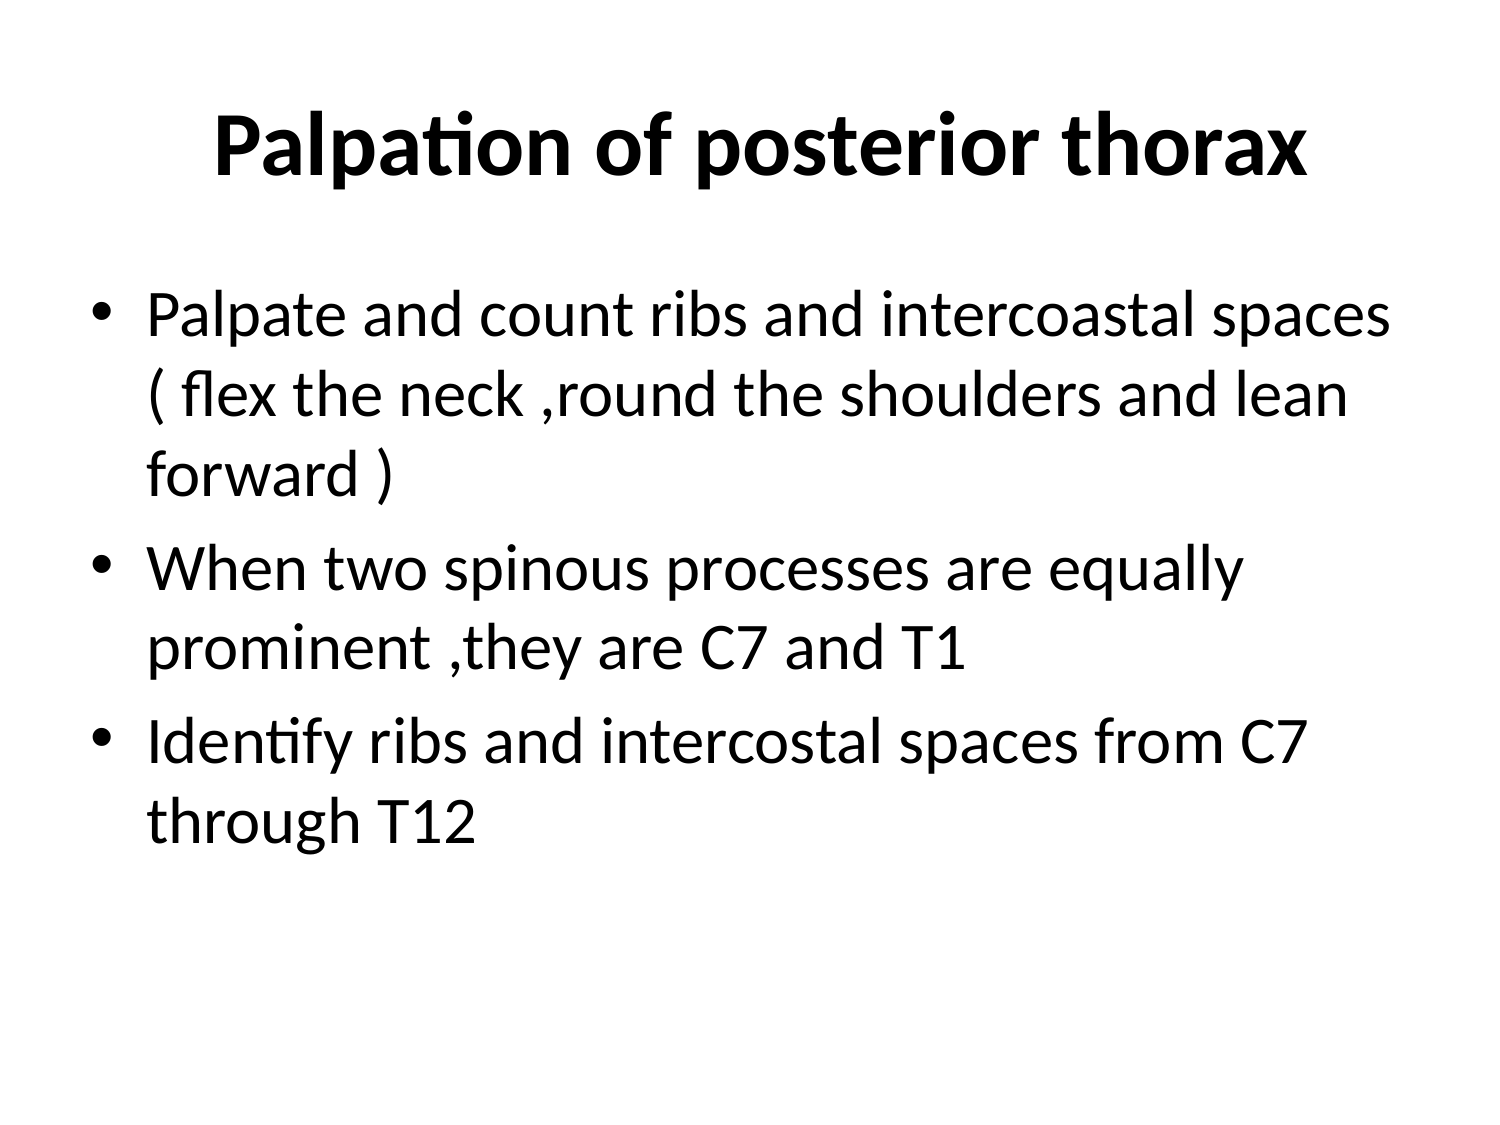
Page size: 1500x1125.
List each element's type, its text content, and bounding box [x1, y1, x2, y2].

list Palpate and count ribs and intercoastal spaces ( flex the neck ,round the shoulders and lean forward ) When two spinous processes are equally prominent ,they are C7 and T1 Identify ribs and intercostal spaces from C7 through T12 [75, 262, 1425, 1005]
title Palpation of posterior thorax [75, 45, 1425, 233]
